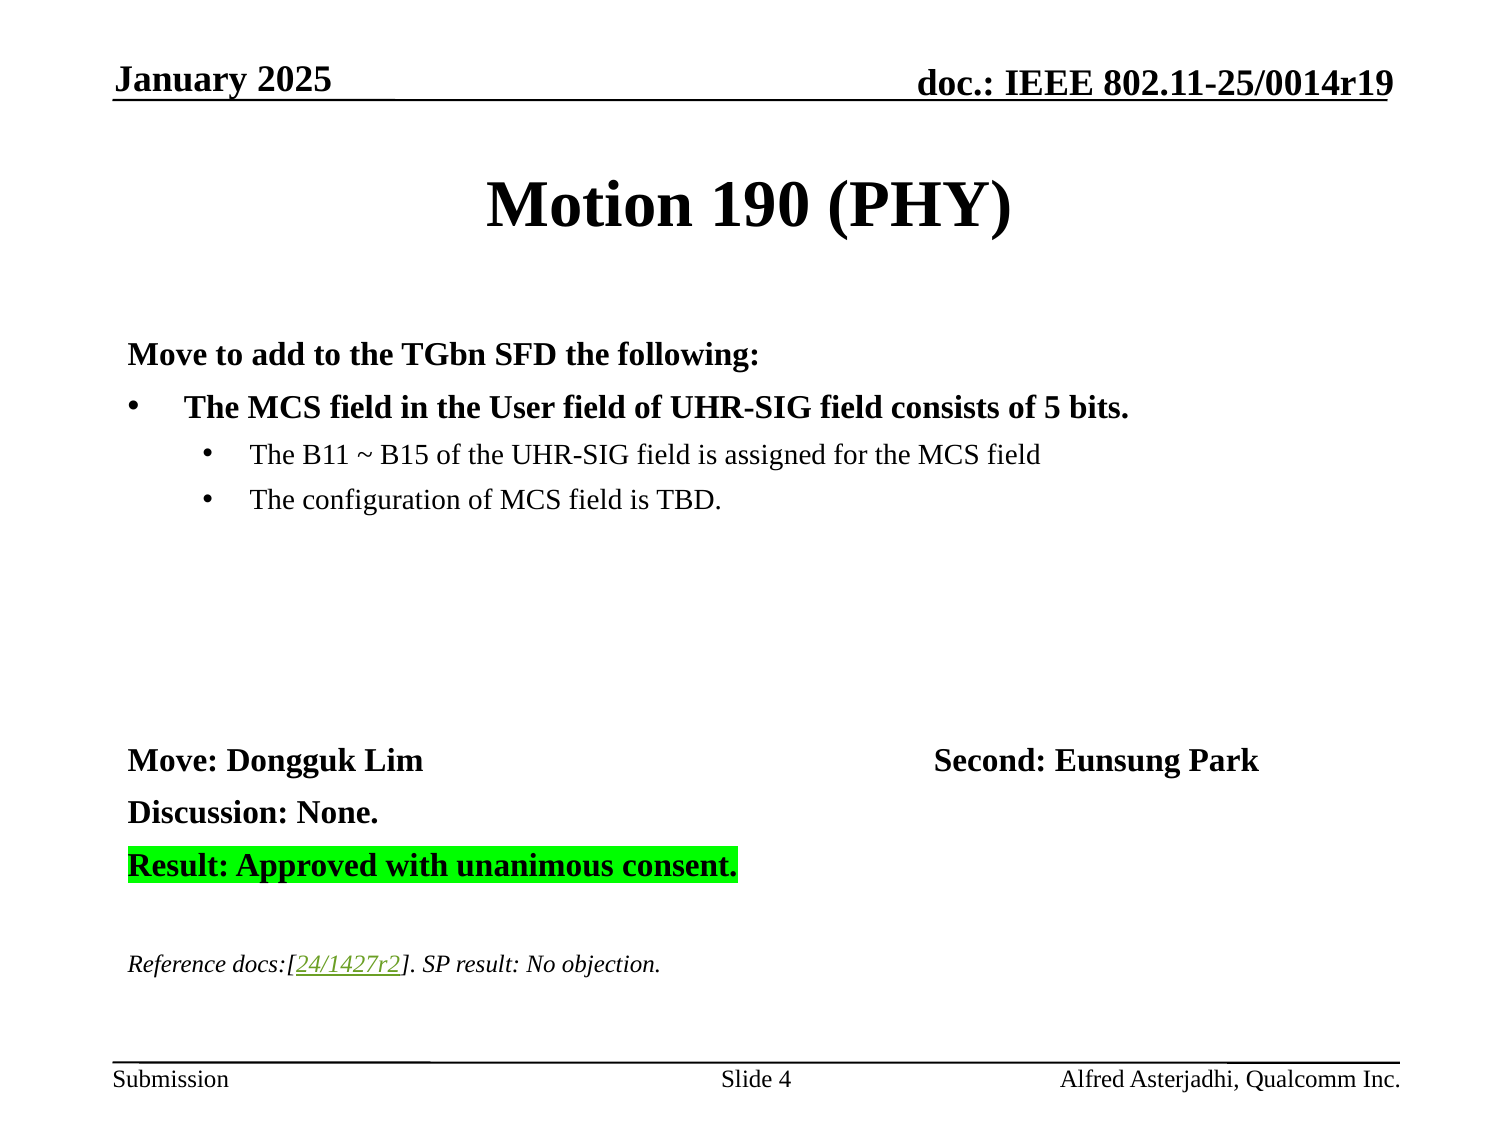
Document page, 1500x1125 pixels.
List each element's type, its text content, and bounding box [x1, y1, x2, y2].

slide_number Slide 4 [712, 1061, 800, 1123]
footer Alfred Asterjadhi, Qualcomm Inc. [878, 1061, 1402, 1093]
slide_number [114, 54, 423, 100]
title Motion 190 (PHY) [112, 112, 1388, 288]
list Move to add to the TGbn SFD the following: The MCS field in the User field of UHR-SIG field consists of 5 bits. The B11 ~ B15 of the UHR-SIG field is assigned for the MCS field The configuration of MCS field is TBD. Move: Dongguk Lim Second: Eunsung Park Discussion: None. Result: Approved with unanimous consent. Reference docs:[24/1427r2]. SP result: No objection. [112, 324, 1388, 1063]
